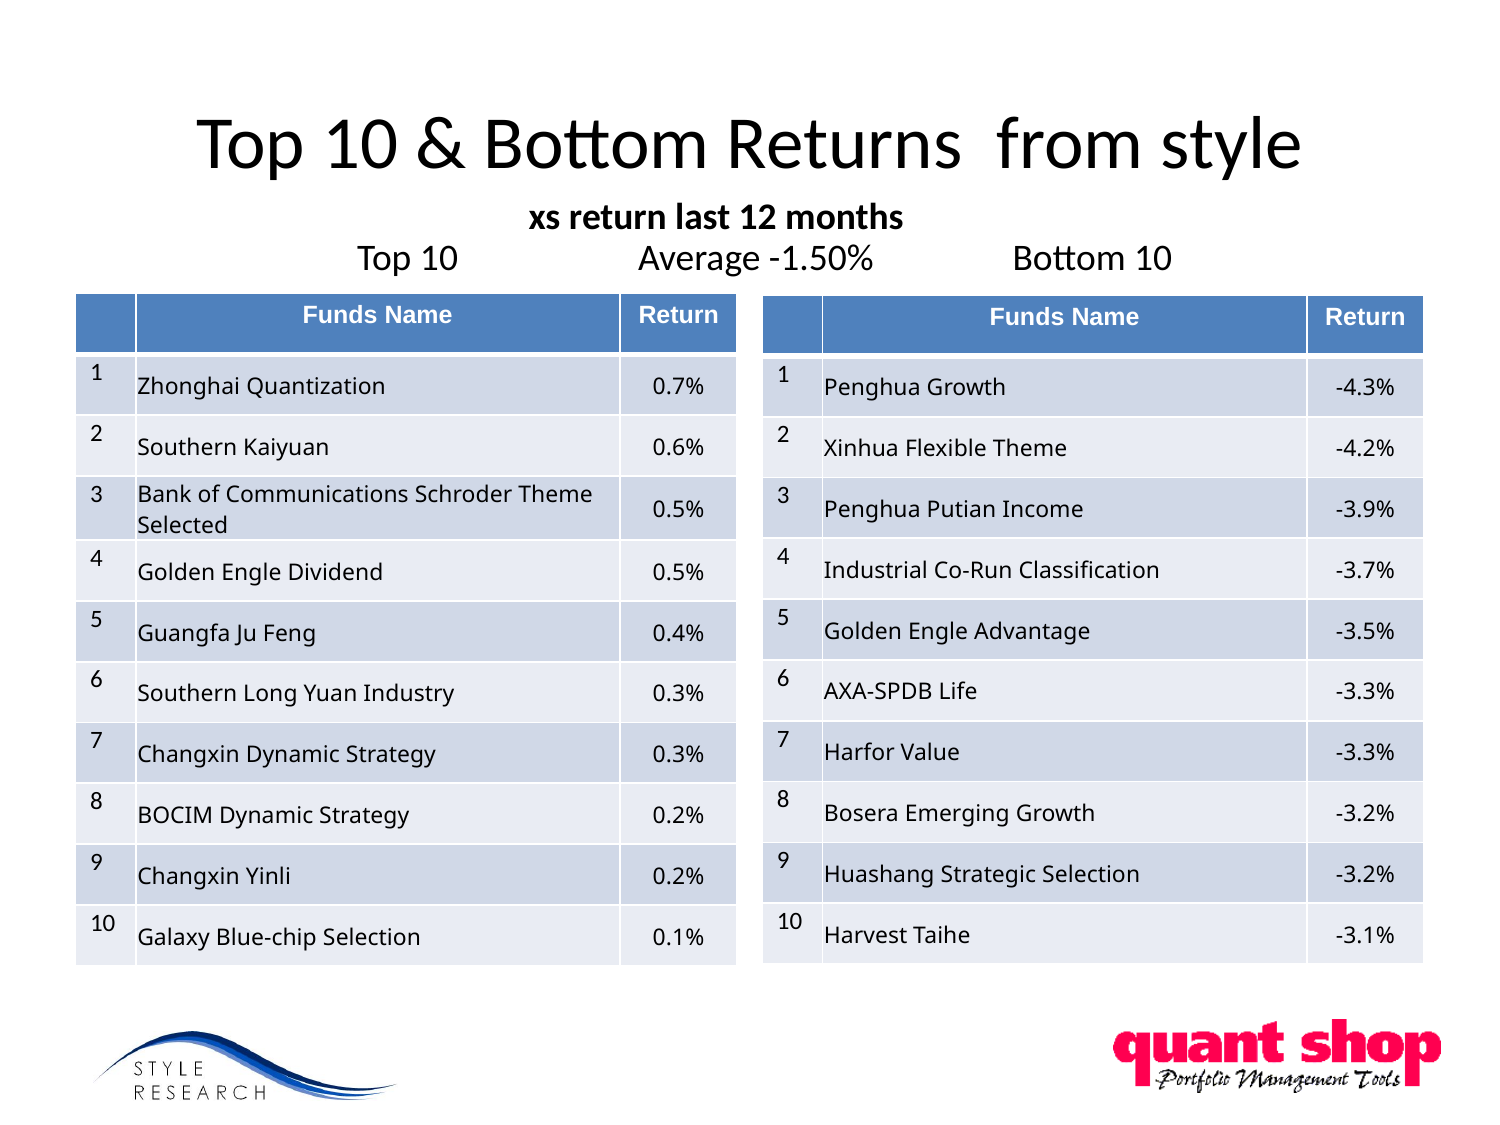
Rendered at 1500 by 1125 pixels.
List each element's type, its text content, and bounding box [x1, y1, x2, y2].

table_cell Southern Long Yuan Industry [137, 663, 619, 722]
table_cell 1 [763, 359, 822, 416]
table_cell 8 [763, 782, 822, 842]
table_cell 0.6% [621, 416, 736, 475]
table_cell BOCIM Dynamic Strategy [137, 784, 619, 843]
table_cell Galaxy Blue-chip Selection [137, 906, 619, 965]
table_cell 2 [763, 418, 822, 477]
picture [93, 1031, 398, 1102]
table_cell -3.2% [1308, 782, 1423, 842]
table_header [763, 296, 822, 353]
table_cell -3.9% [1308, 478, 1423, 537]
text_box Bottom 10 [906, 230, 1425, 281]
table_cell -3.7% [1308, 539, 1423, 598]
table_cell Zhonghai Quantization [137, 357, 619, 414]
table_header Return [1308, 296, 1423, 353]
text_box Top 10 [75, 230, 606, 281]
table_cell 7 [763, 722, 822, 781]
text_box Average -1.50% [606, 230, 906, 281]
table_cell 1 [76, 357, 135, 414]
table_cell -3.3% [1308, 722, 1423, 781]
table_cell Southern Kaiyuan [137, 416, 619, 475]
table_cell 0.2% [621, 845, 736, 904]
table_cell 3 [76, 477, 135, 539]
table_cell Bank of Communications Schroder Theme Selected [137, 477, 619, 539]
table_cell Guangfa Ju Feng [137, 602, 619, 661]
table_cell 0.5% [621, 477, 736, 539]
table_cell Penghua Putian Income [823, 478, 1306, 537]
table_cell 0.5% [621, 541, 736, 600]
table_cell Industrial Co-Run Classification [823, 539, 1306, 598]
table_cell 6 [763, 661, 822, 720]
table_cell 4 [76, 541, 135, 600]
table_cell 0.3% [621, 663, 736, 722]
table_cell 10 [76, 906, 135, 965]
table_cell Bosera Emerging Growth [823, 782, 1306, 842]
table_cell 6 [76, 663, 135, 722]
picture [1113, 1019, 1441, 1093]
table_header Funds Name [137, 294, 619, 352]
table_cell 9 [763, 843, 822, 902]
table_header [76, 294, 135, 352]
table_cell 4 [763, 539, 822, 598]
table_cell -4.3% [1308, 359, 1423, 416]
table_cell Changxin Yinli [137, 845, 619, 904]
table_cell Changxin Dynamic Strategy [137, 723, 619, 782]
table_header Return [621, 294, 736, 352]
table_cell -3.5% [1308, 600, 1423, 659]
table_cell 0.7% [621, 357, 736, 414]
table_cell 7 [76, 723, 135, 782]
table_cell Harfor Value [823, 722, 1306, 781]
table_cell Harvest Taihe [823, 904, 1306, 963]
table_cell Huashang Strategic Selection [823, 843, 1306, 902]
table_cell -3.3% [1308, 661, 1423, 720]
table_cell 0.4% [621, 602, 736, 661]
table_cell 5 [763, 600, 822, 659]
table_cell Golden Engle Advantage [823, 600, 1306, 659]
table_cell Golden Engle Dividend [137, 541, 619, 600]
table_header Funds Name [823, 296, 1306, 353]
table_cell Penghua Growth [823, 359, 1306, 416]
table_cell AXA-SPDB Life [823, 661, 1306, 720]
table_cell -3.1% [1308, 904, 1423, 963]
table_cell 0.3% [621, 723, 736, 782]
title Top 10 & Bottom Returns from style [75, 45, 1425, 230]
table_cell -3.2% [1308, 843, 1423, 902]
table_cell 3 [763, 478, 822, 537]
table_cell 9 [76, 845, 135, 904]
text_box xs return last 12 months [513, 184, 928, 245]
table_cell 5 [76, 602, 135, 661]
table_cell 10 [763, 904, 822, 963]
table_cell Xinhua Flexible Theme [823, 418, 1306, 477]
table_cell 0.1% [621, 906, 736, 965]
table_cell 8 [76, 784, 135, 843]
table_cell 0.2% [621, 784, 736, 843]
table_cell 2 [76, 416, 135, 475]
table_cell -4.2% [1308, 418, 1423, 477]
